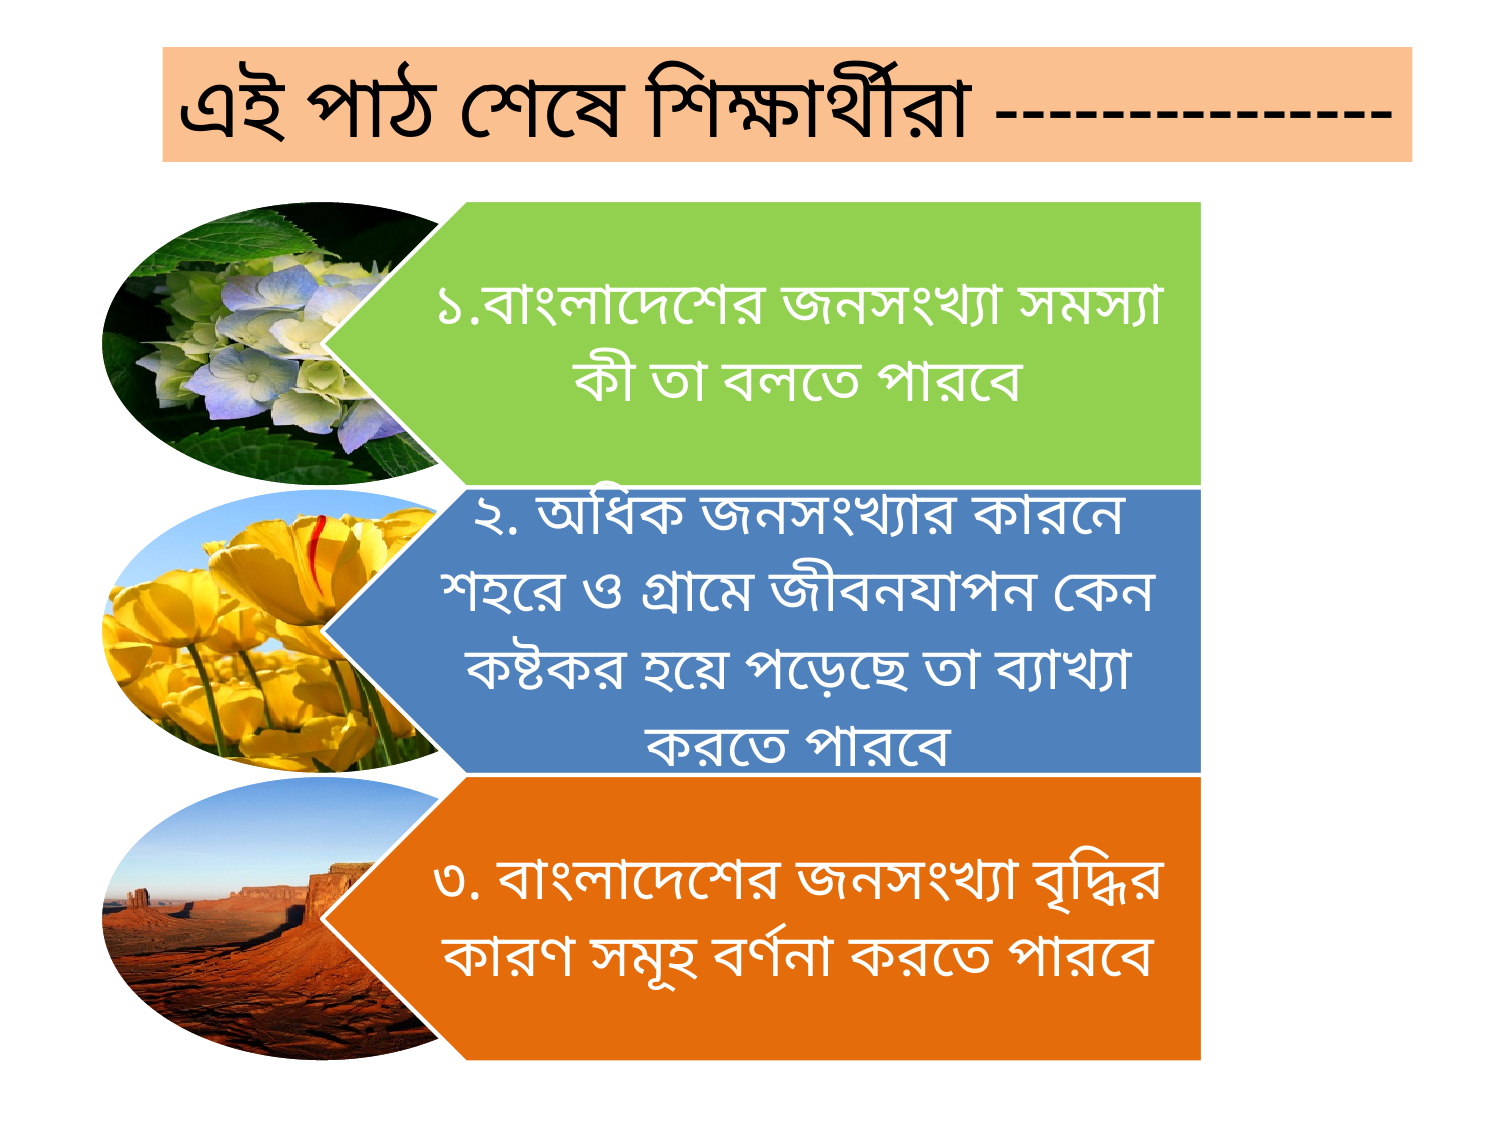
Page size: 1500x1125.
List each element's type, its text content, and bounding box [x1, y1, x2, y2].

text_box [99, 199, 1426, 1063]
text_box এই পাঠ শেষে শিক্ষার্থীরা --------------- [162, 47, 1413, 162]
